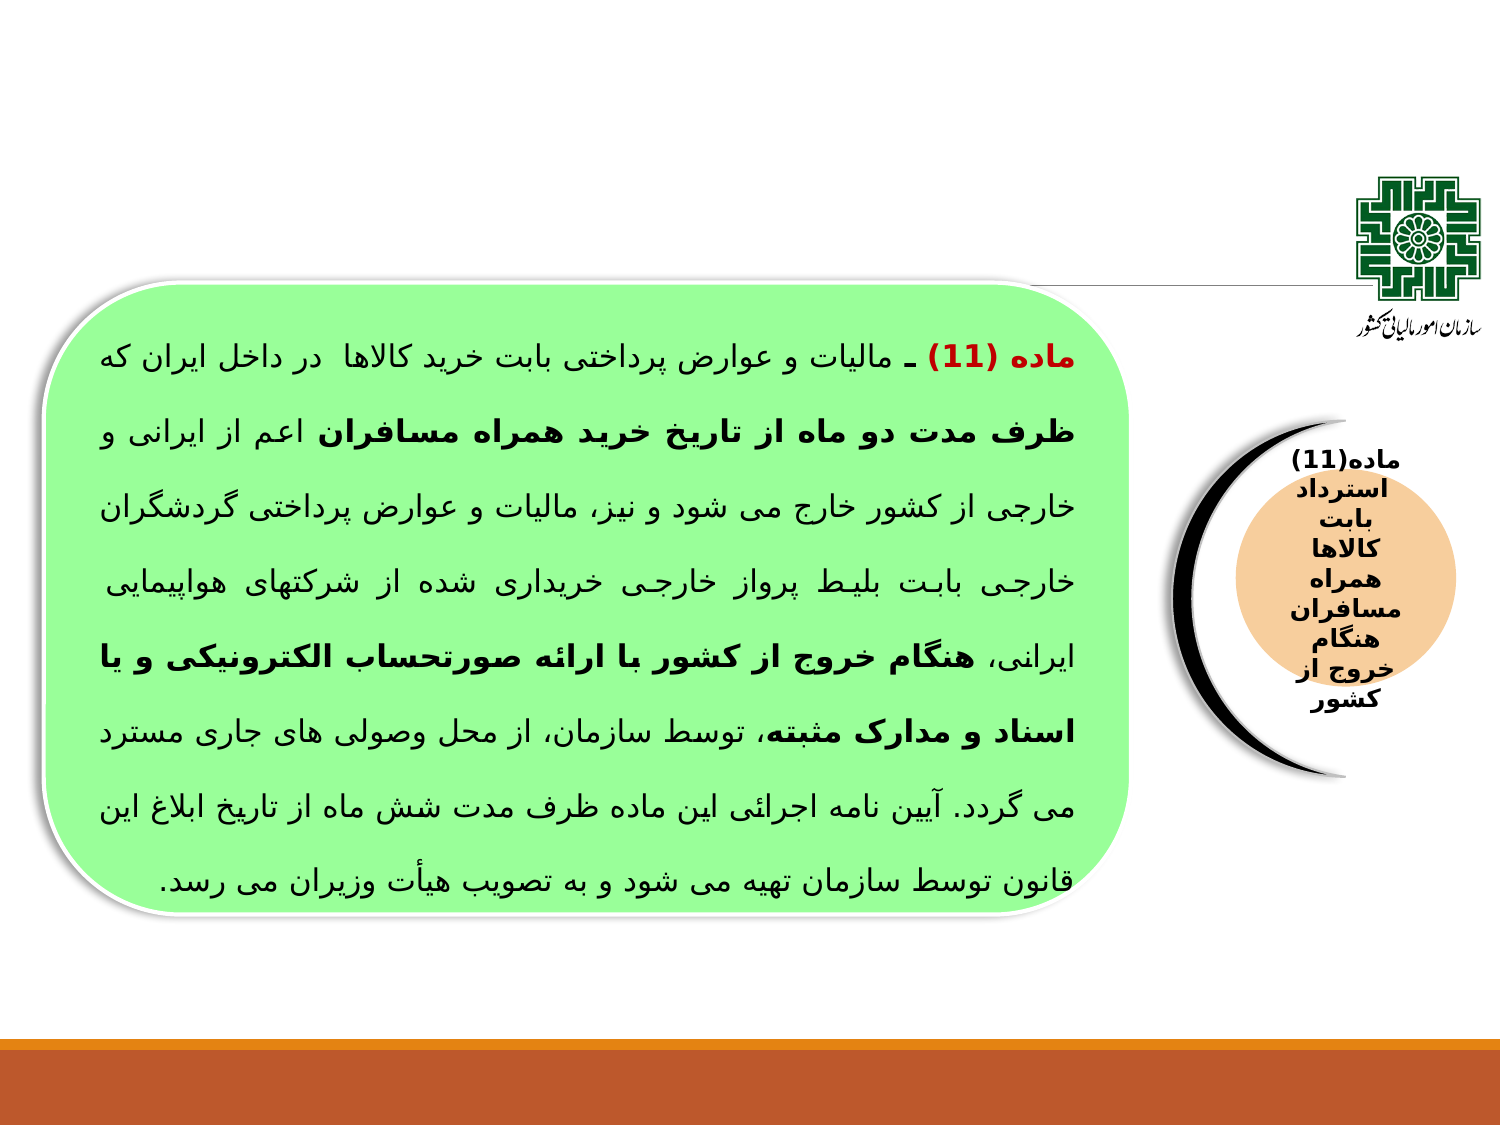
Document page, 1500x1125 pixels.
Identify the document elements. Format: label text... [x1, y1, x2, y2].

text_box ماده(11) استرداد بابت کالاها همراه مسافران هنگام خروج از کشور [1234, 468, 1458, 688]
text_box [1171, 420, 1346, 777]
text_box ماده (11) ـ مالیات و عوارض پرداختی بابت خرید کالاها در داخل ایران که ظرف مدت دو ماه از تاریخ خرید همراه مسافران اعم از ایرانی و خارجی از کشور خارج می شود و نیز، مالیات و عوارض پرداختی گردشگران خارجی بابت بلیط پرواز خارجی خریداری شده از شرکتهای هواپیمایی ایرانی، هنگام خروج از کشور با ارائه صورتحساب الکترونیکی و یا اسناد و مدارک مثبته، توسط سازمان، از محل وصولی های جاری مسترد می گردد. آیین نامه اجرائی این ماده ظرف مدت شش ماه از تاریخ ابلاغ این قانون توسط سازمان تهیه می شود و به تصویب هیأت وزیران می رسد. [43, 282, 1132, 915]
picture [1350, 171, 1485, 343]
